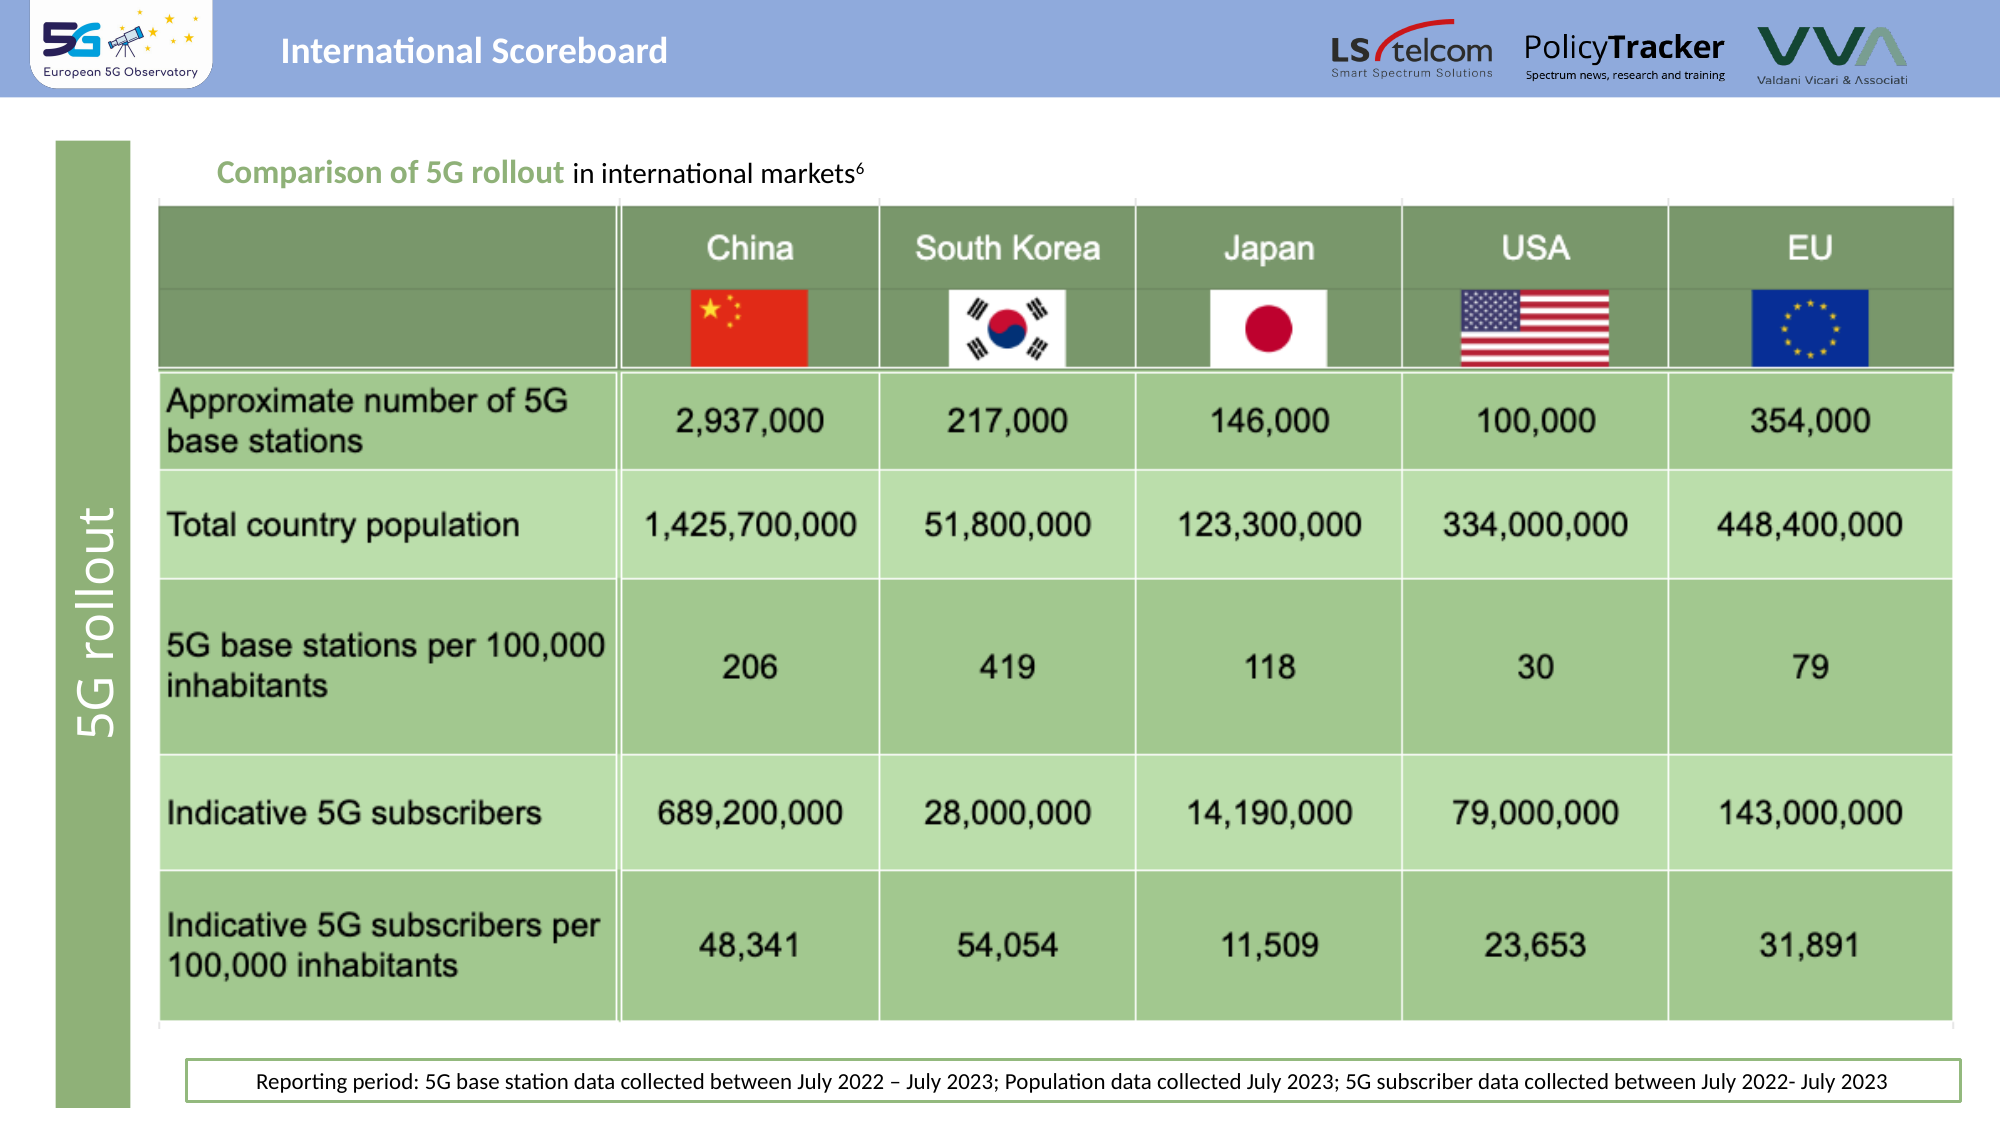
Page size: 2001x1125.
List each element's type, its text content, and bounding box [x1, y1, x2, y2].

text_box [0, 0, 2000, 98]
text_box 5G rollout [55, 140, 131, 1108]
picture [152, 198, 1961, 1029]
text_box Reporting period: 5G base station data collected between July 2022 – July 2023; Population data collected July 2023; 5G subscriber data collected between July 2022- July 2023 [186, 1059, 1961, 1102]
text_box Comparison of 5G rollout in international markets6 [202, 142, 1044, 198]
